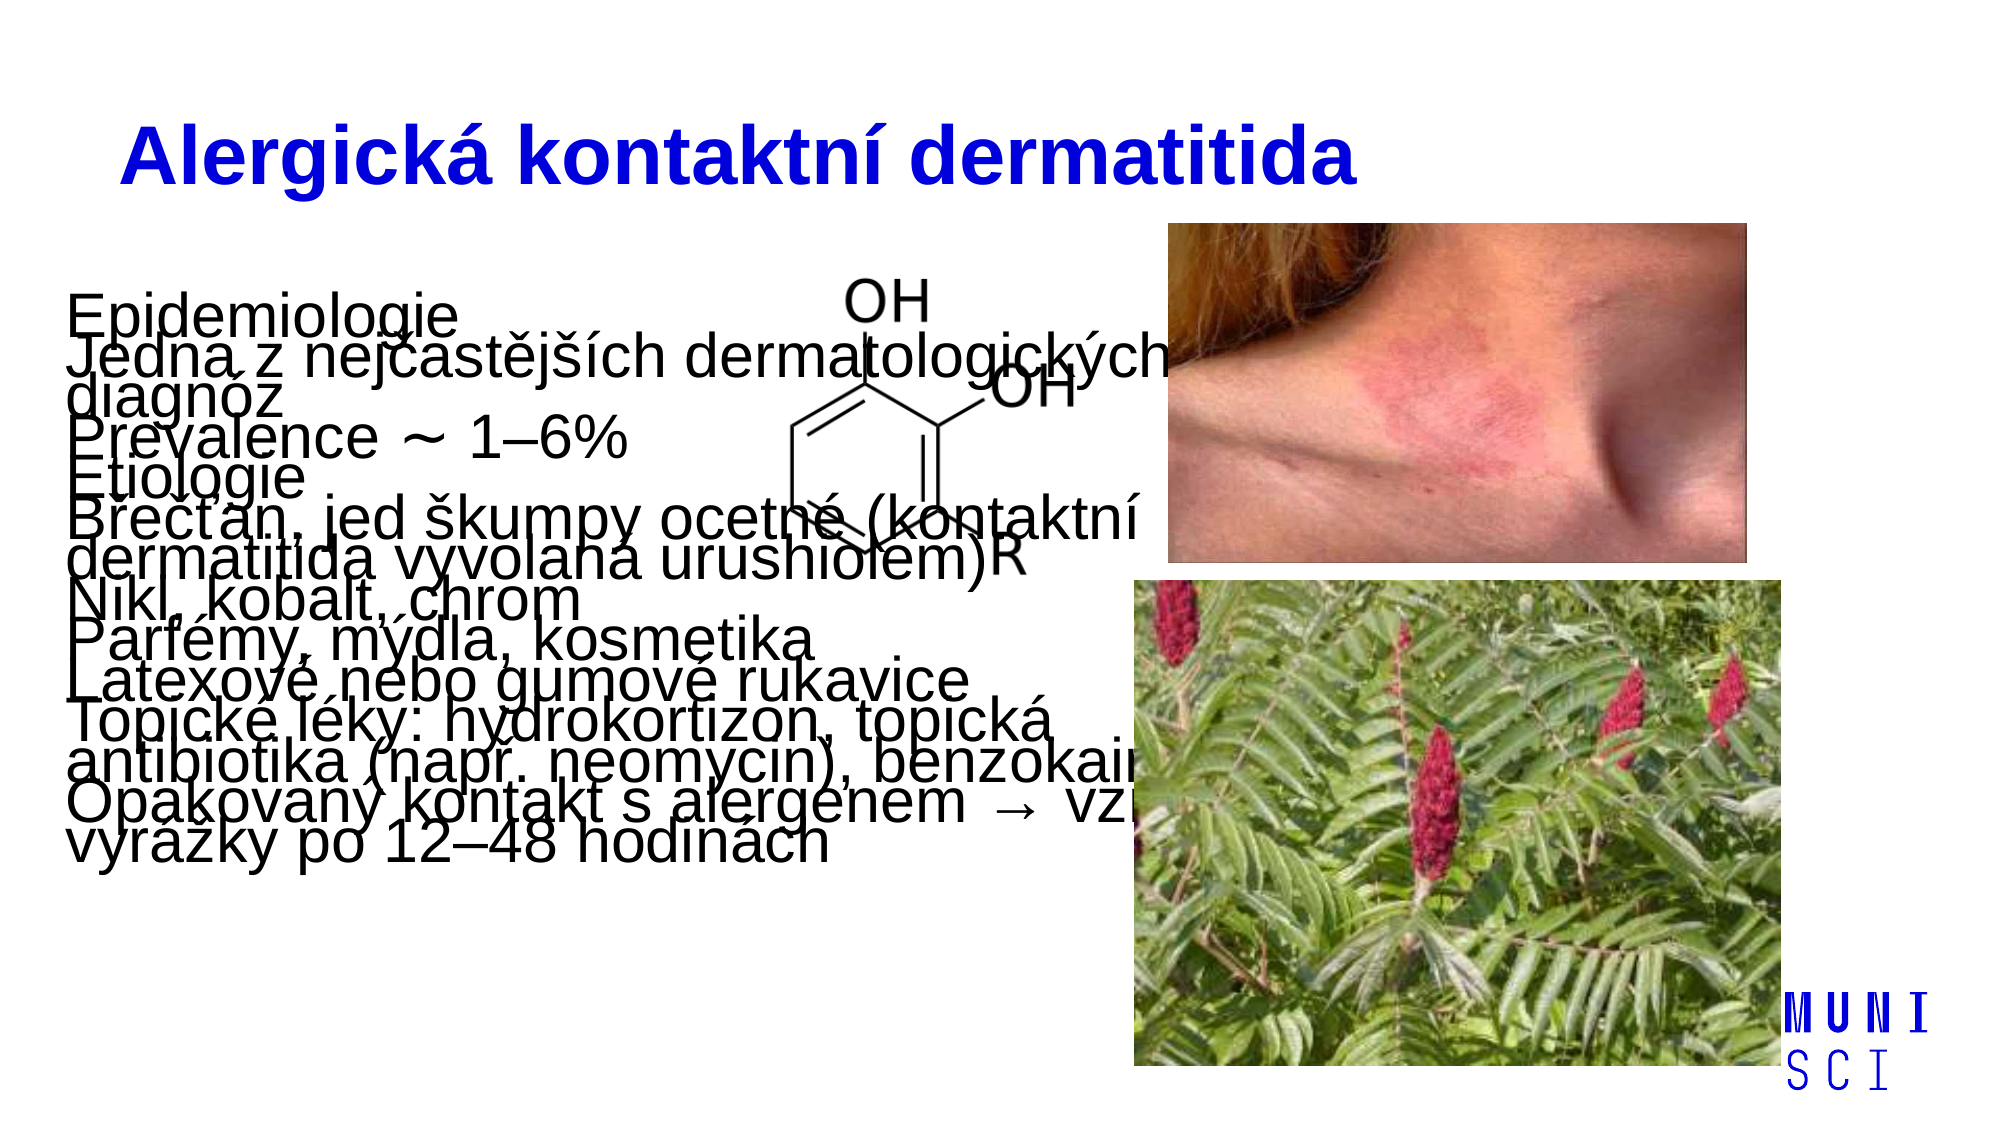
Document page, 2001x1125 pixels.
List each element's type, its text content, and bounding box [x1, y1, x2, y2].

picture [1168, 223, 1747, 564]
picture [1134, 579, 1781, 1066]
picture [761, 250, 1101, 605]
list Epidemiologie Jedna z nejčastějších dermatologických diagnóz Prevalence ∼ 1–6% Etiologie Břečťan, jed škumpy ocetné (kontaktní dermatitida vyvolaná urushiolem) Nikl, kobalt, chrom Parfémy, mýdla, kosmetika Latexové nebo gumové rukavice Topické léky: hydrokortizon, topická antibiotika (např. neomycin), benzokain Opakovaný kontakt s alergenem → vznik vyrážky po 12–48 hodinách [65, 309, 1281, 961]
title Alergická kontaktní dermatitida [118, 118, 1883, 193]
